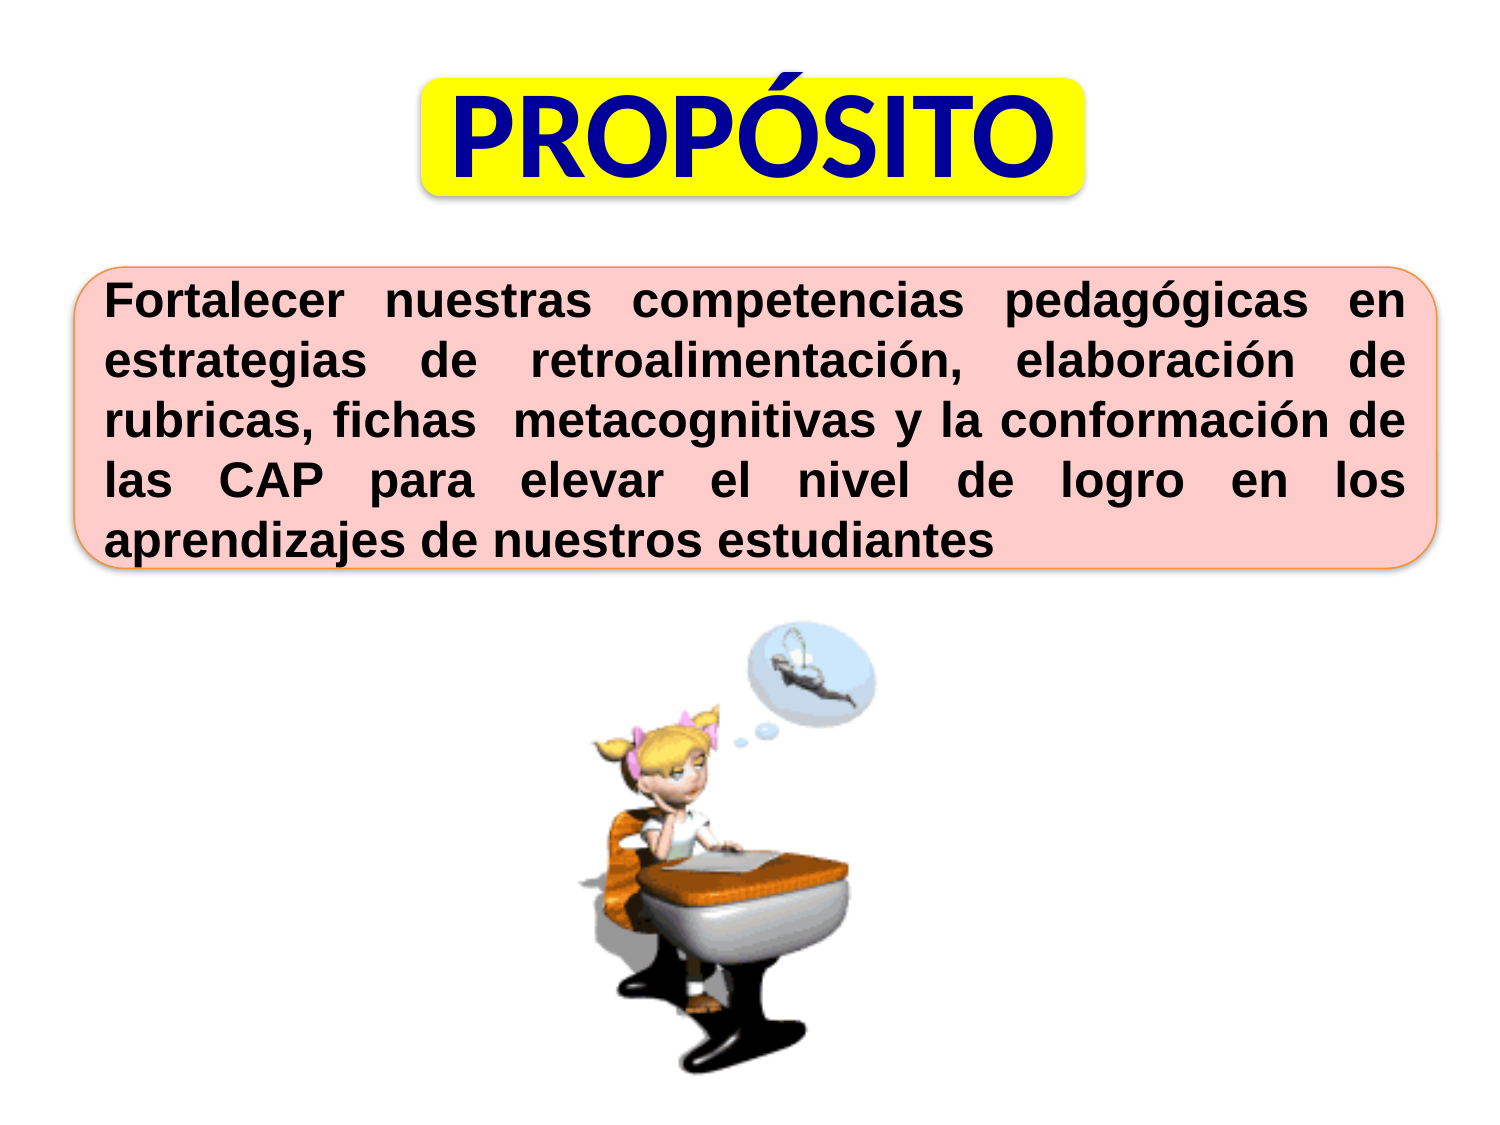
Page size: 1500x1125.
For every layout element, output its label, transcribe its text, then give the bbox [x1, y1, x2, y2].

text_box Fortalecer nuestras competencias pedagógicas en estrategias de retroalimentación, elaboración de rubricas, fichas metacognitivas y la conformación de las CAP para elevar el nivel de logro en los aprendizajes de nuestros estudiantes [73, 266, 1438, 570]
text_box PROPÓSITO [421, 78, 1085, 197]
picture [523, 609, 959, 1088]
